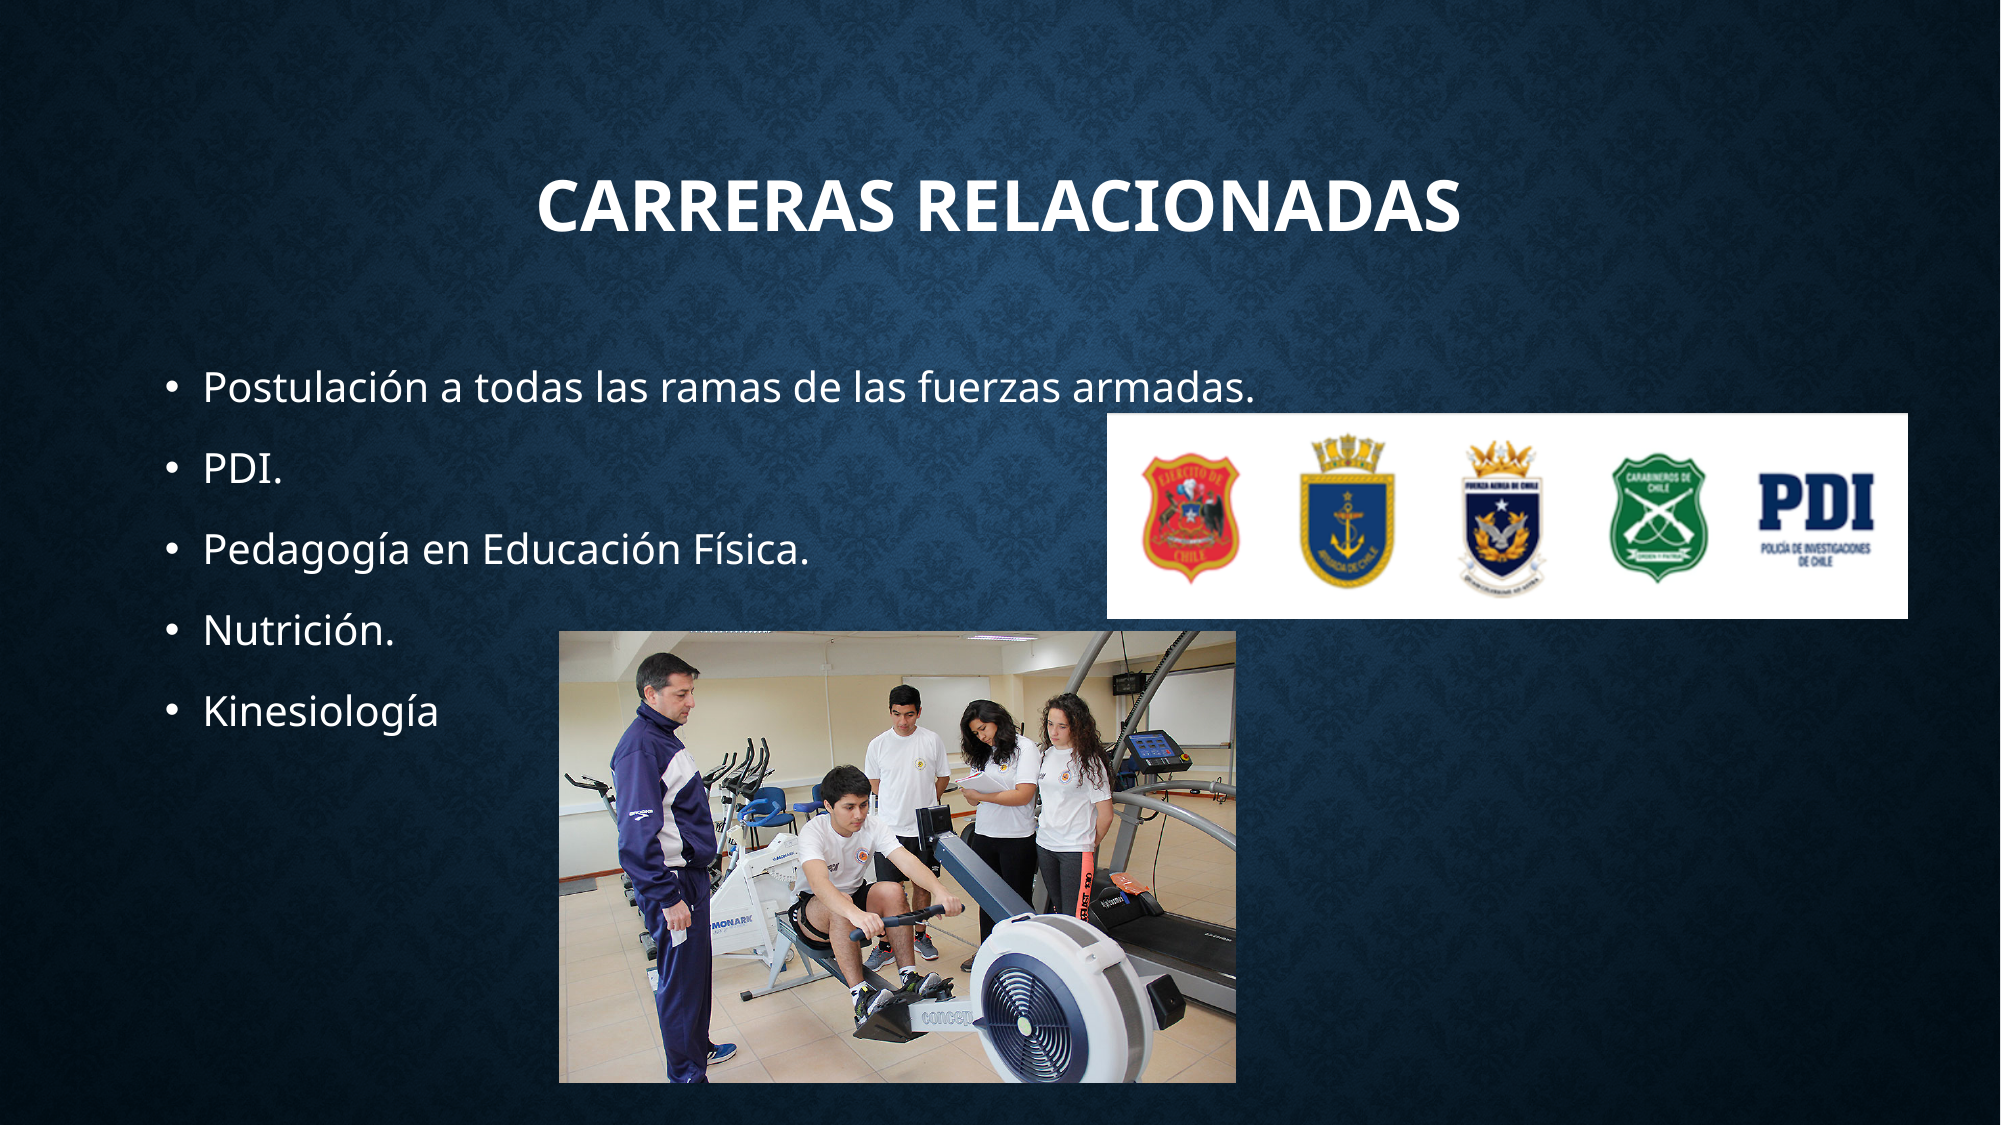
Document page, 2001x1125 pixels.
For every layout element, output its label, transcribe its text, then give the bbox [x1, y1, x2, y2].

picture [558, 630, 1237, 1084]
title Carreras relacionadas [149, 99, 1849, 318]
picture [1106, 412, 1908, 619]
list Postulación a todas las ramas de las fuerzas armadas. PDI. Pedagogía en Educación Física. Nutrición. Kinesiología [149, 343, 1849, 950]
